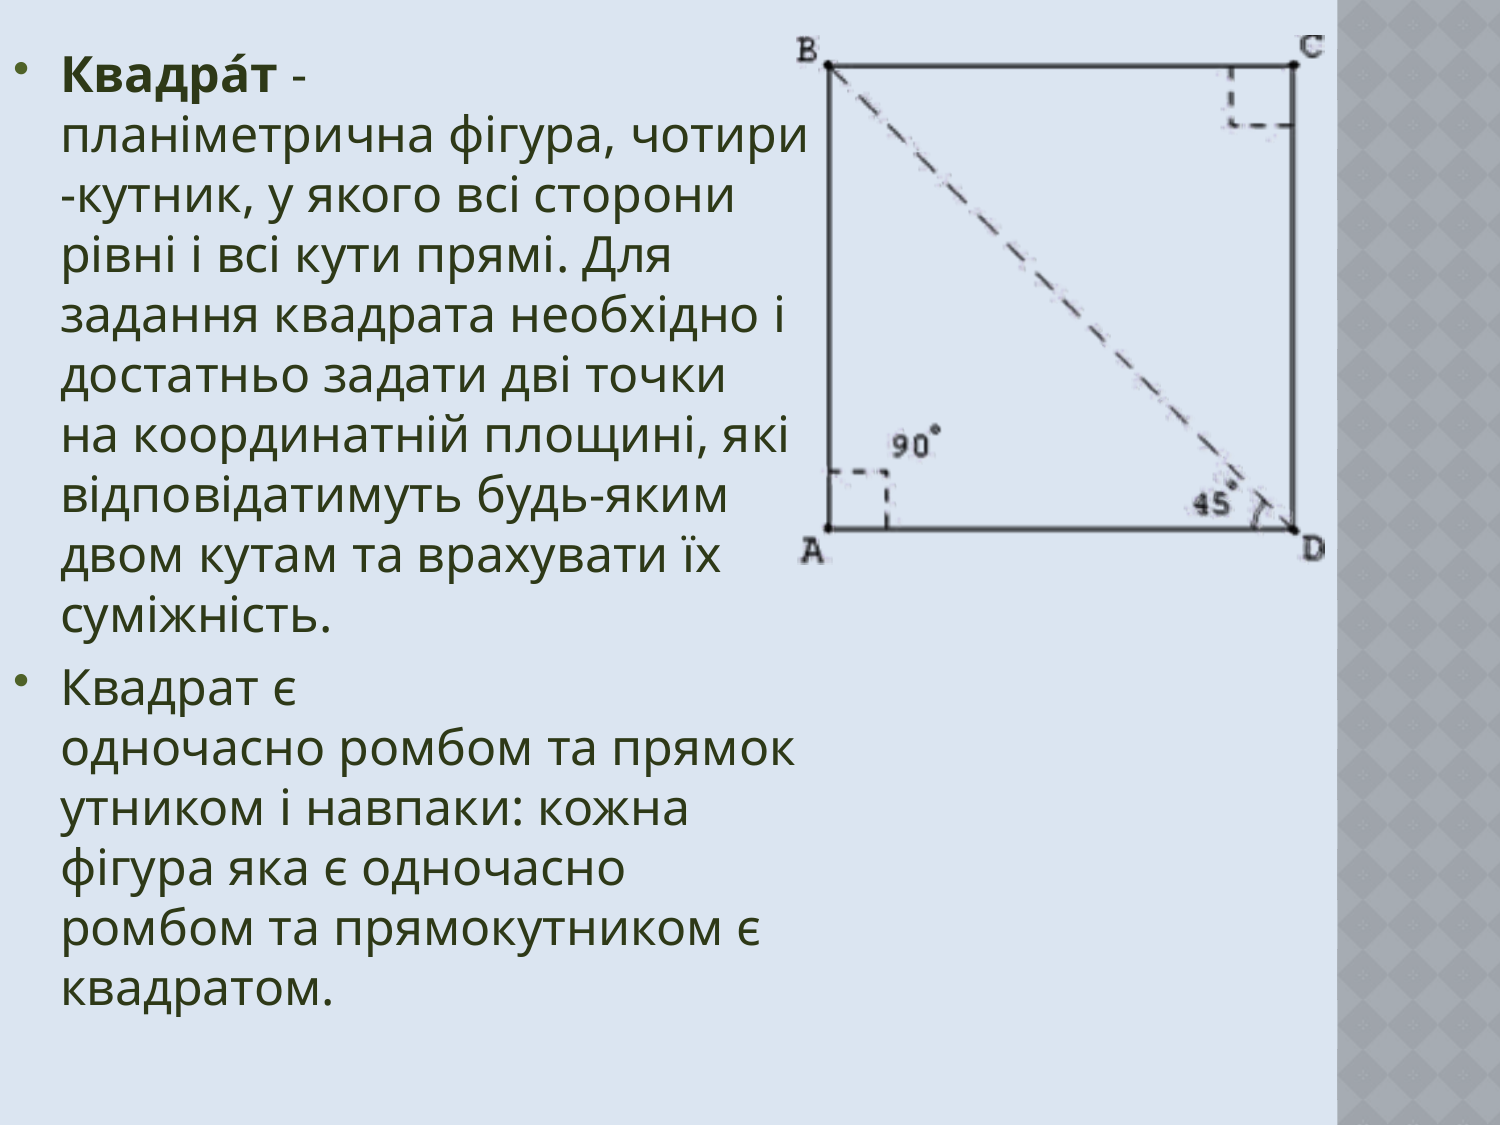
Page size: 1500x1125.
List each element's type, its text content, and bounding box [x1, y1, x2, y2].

list Квадра́т - планіметрична фігура, чотири-кутник, у якого всі сторони рівні і всі кути прямі. Для задання квадрата необхідно і достатньо задати дві точки на координатній площині, які відповідатимуть будь-яким двом кутам та врахувати їх суміжність. Квадрат є одночасно ромбом та прямокутником і навпаки: кожна фігура яка є одночасно ромбом та прямокутником є квадратом. [0, 34, 833, 1102]
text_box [796, 34, 1325, 566]
